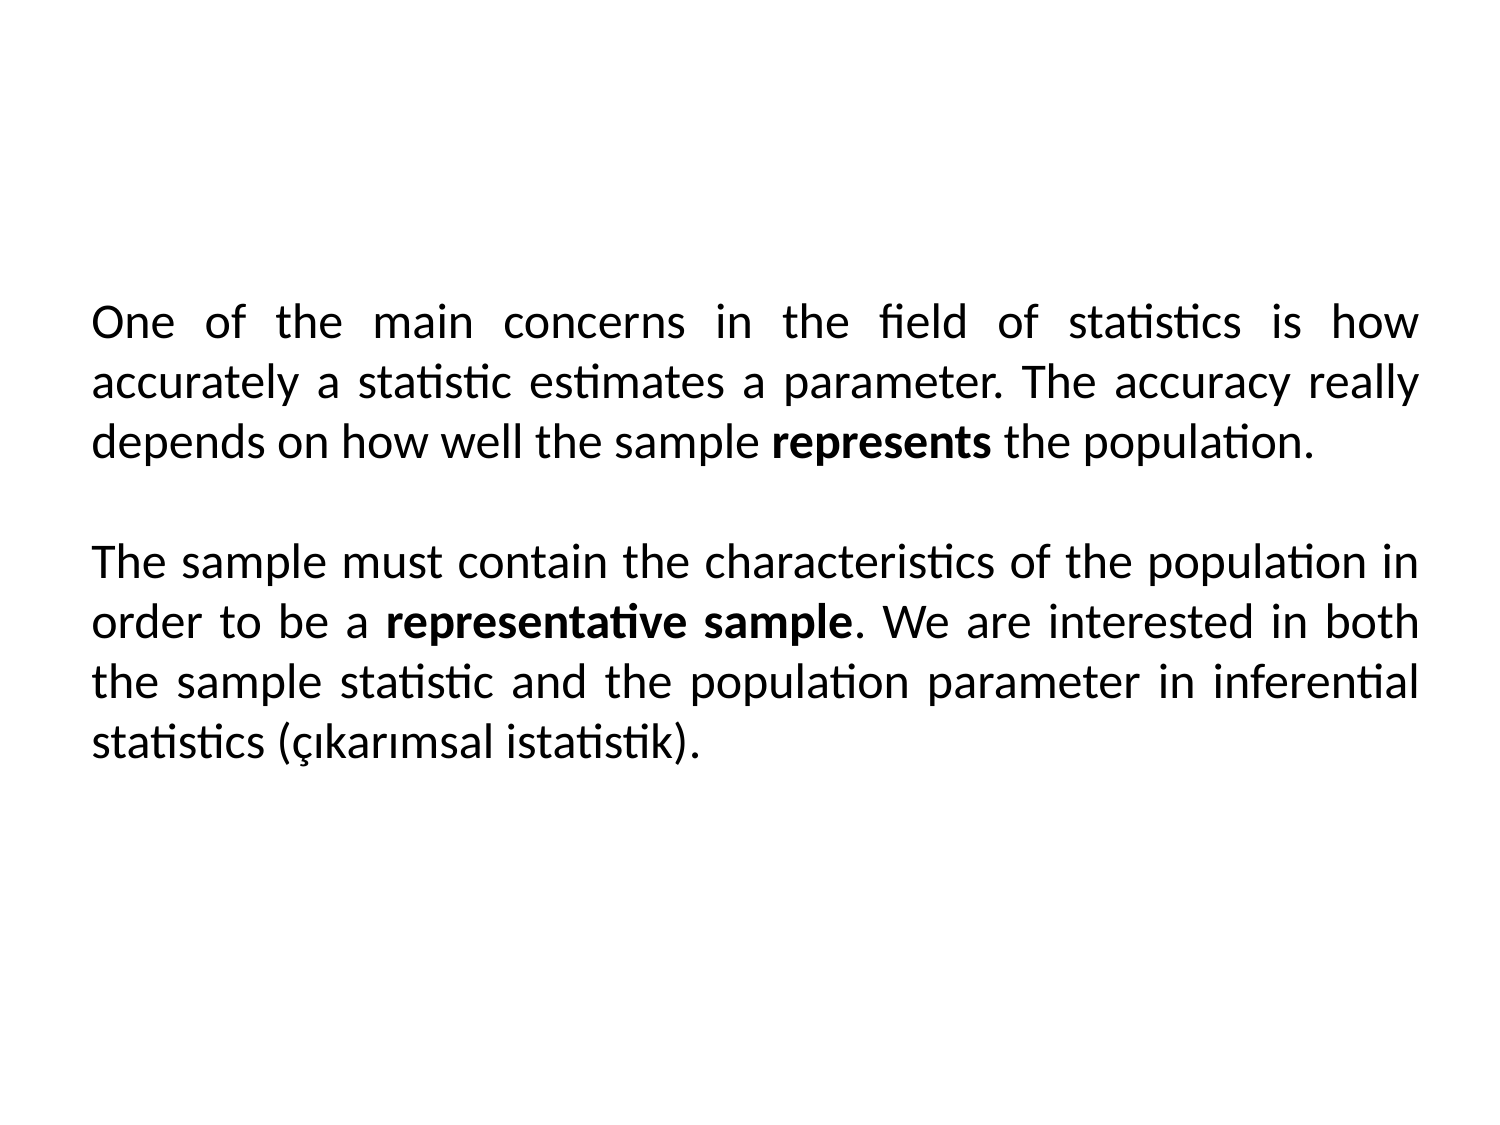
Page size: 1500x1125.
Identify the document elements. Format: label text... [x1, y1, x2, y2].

text_box One of the main concerns in the field of statistics is how accurately a statistic estimates a parameter. The accuracy really depends on how well the sample represents the population. The sample must contain the characteristics of the population in order to be a representative sample. We are interested in both the sample statistic and the population parameter in inferential statistics (çıkarımsal istatistik). [76, 281, 1436, 777]
